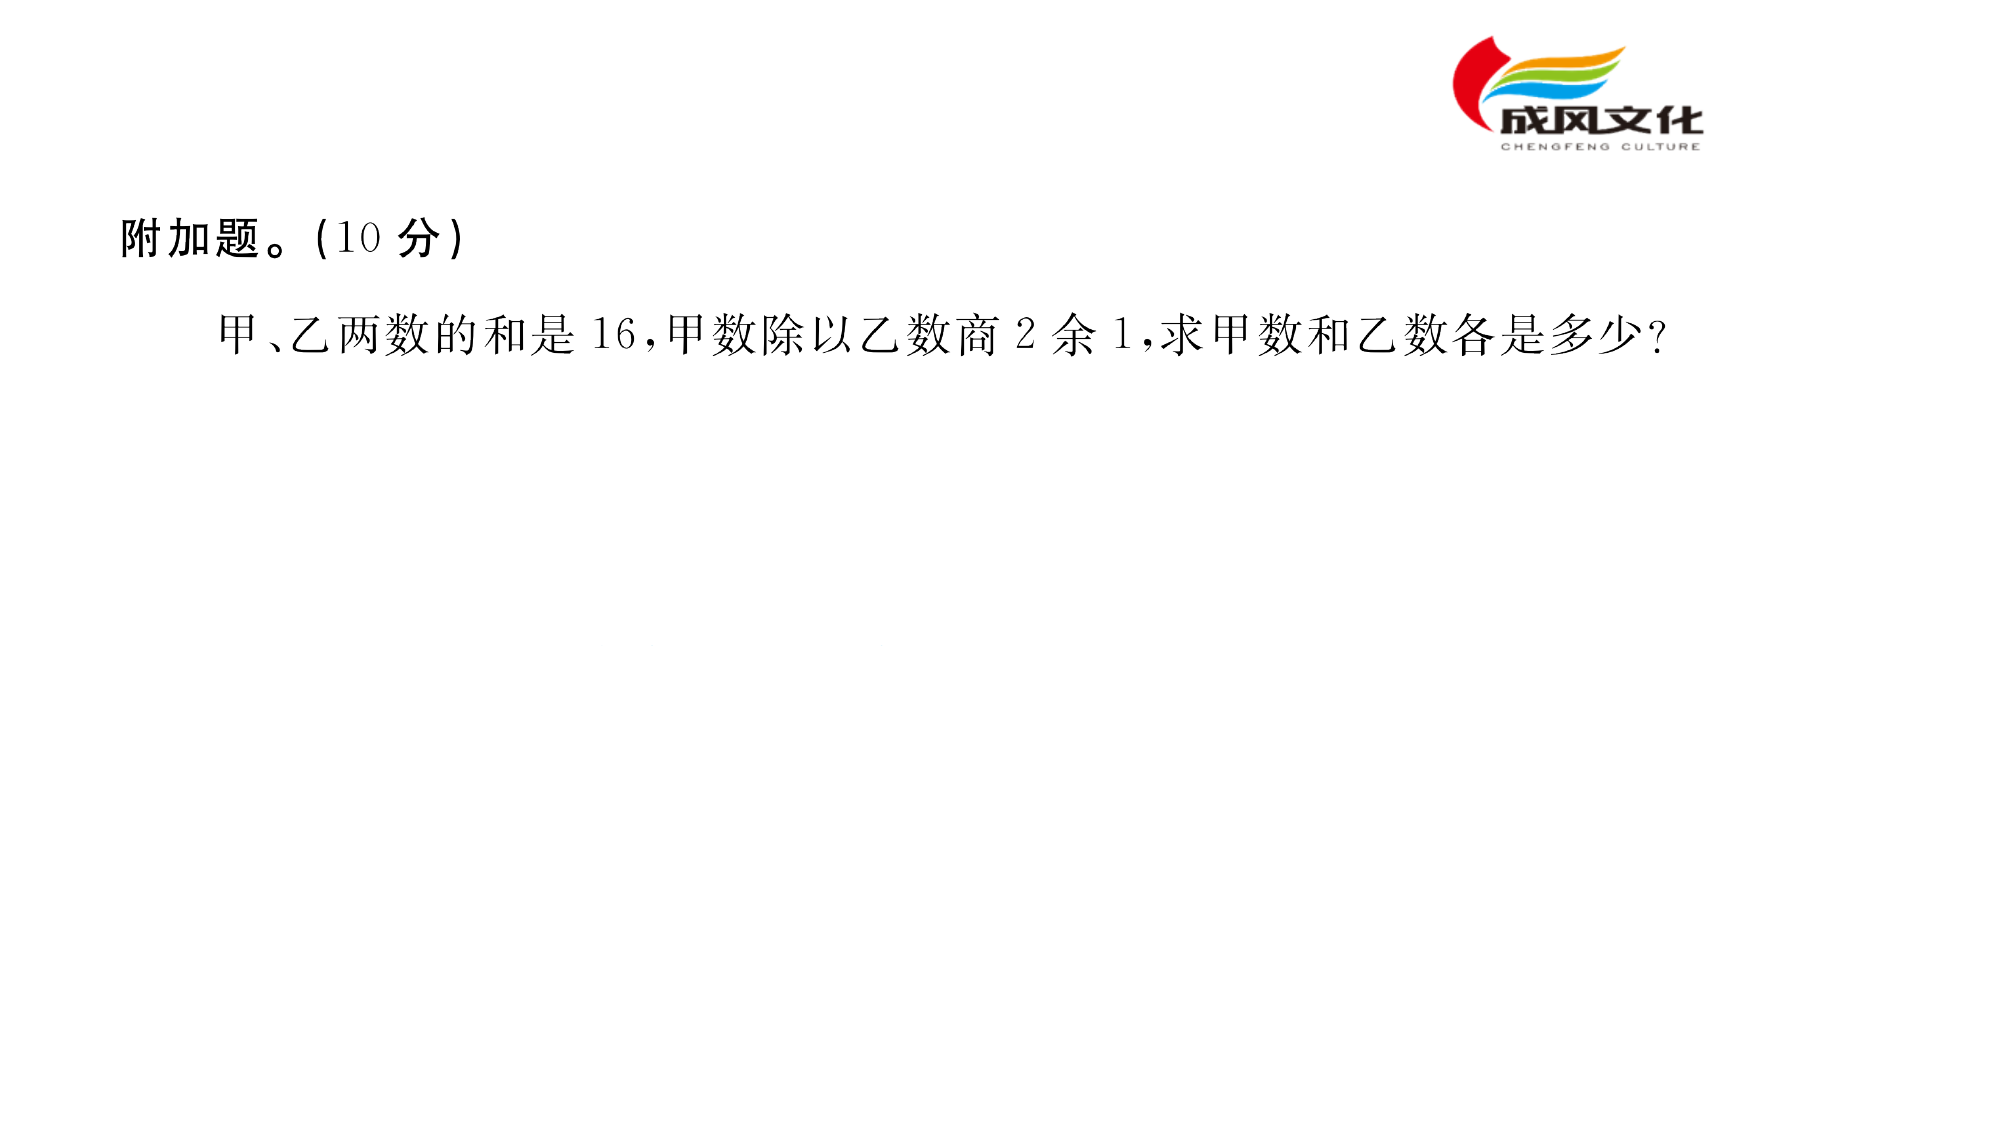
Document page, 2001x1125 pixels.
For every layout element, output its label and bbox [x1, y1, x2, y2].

picture [118, 30, 2000, 693]
